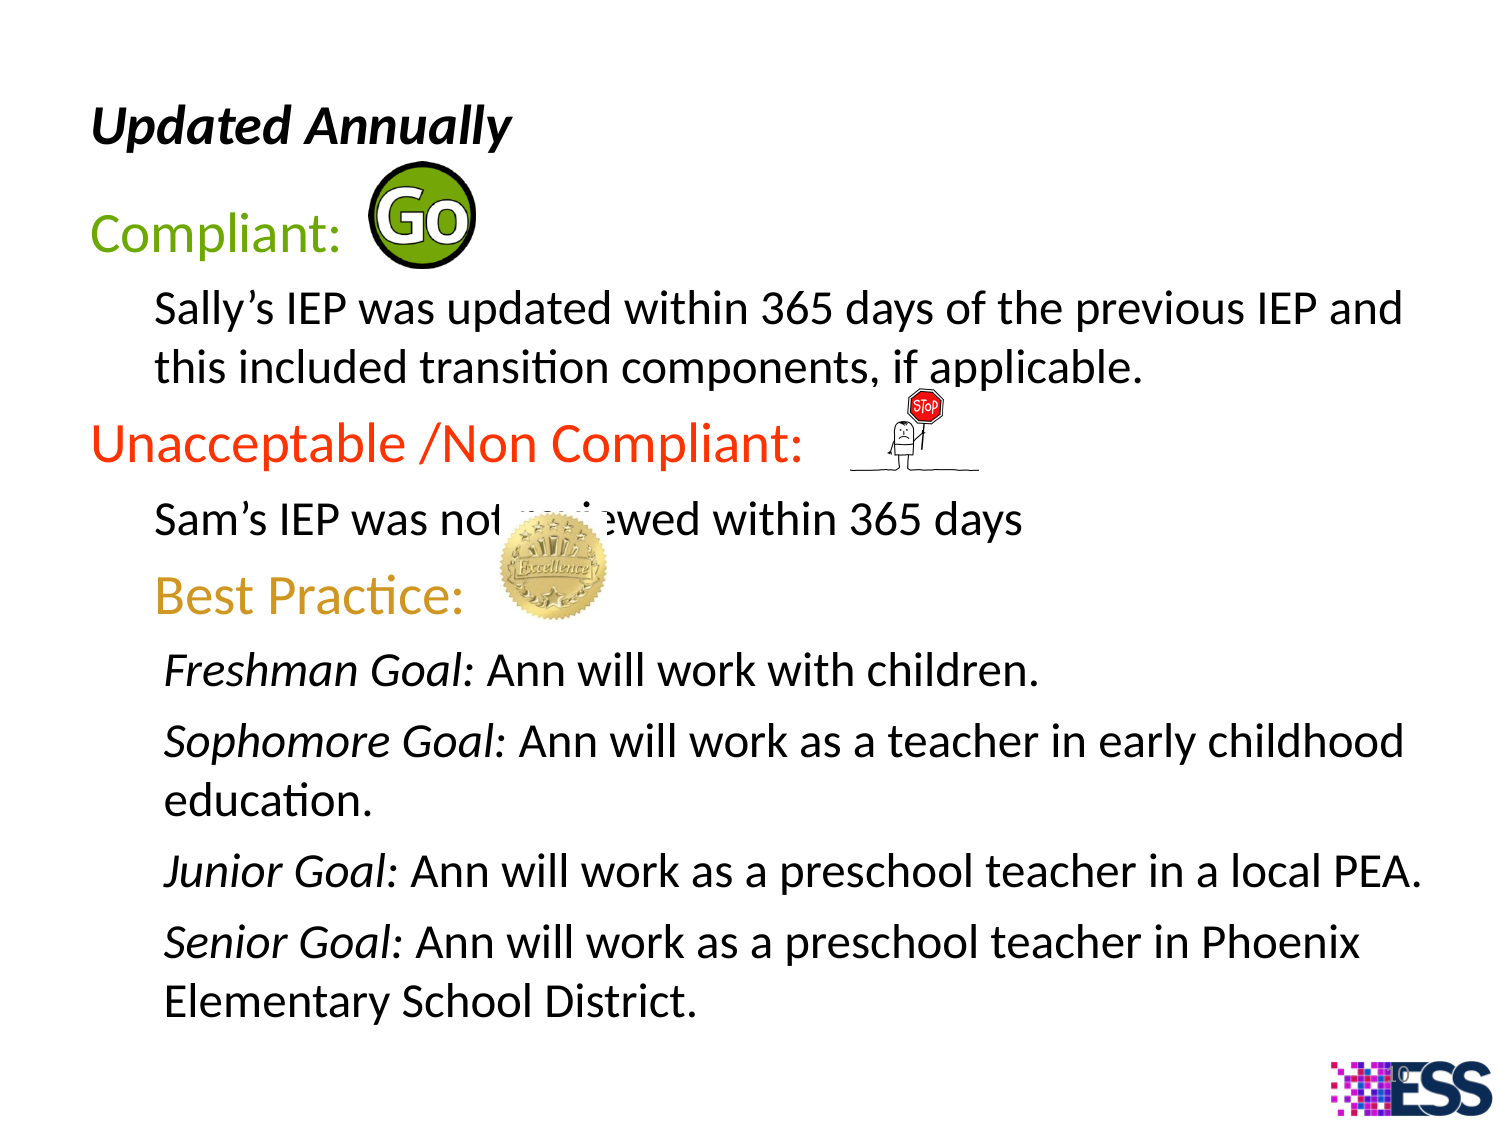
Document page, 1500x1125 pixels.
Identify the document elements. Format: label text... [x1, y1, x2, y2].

picture [1331, 1059, 1495, 1118]
picture [499, 512, 607, 620]
picture [849, 386, 979, 475]
list Compliant: Sally’s IEP was updated within 365 days of the previous IEP and this included transition components, if applicable. Unacceptable /Non Compliant: Sam’s IEP was not reviewed within 365 days Best Practice: Freshman Goal: Ann will work with children. Sophomore Goal: Ann will work as a teacher in early childhood education. Junior Goal: Ann will work as a preschool teacher in a local PEA. Senior Goal: Ann will work as a preschool teacher in Phoenix Elementary School District. [75, 187, 1450, 1088]
slide_number 10 [1074, 1042, 1425, 1103]
title Updated Annually [75, 45, 1425, 200]
picture [368, 161, 476, 270]
